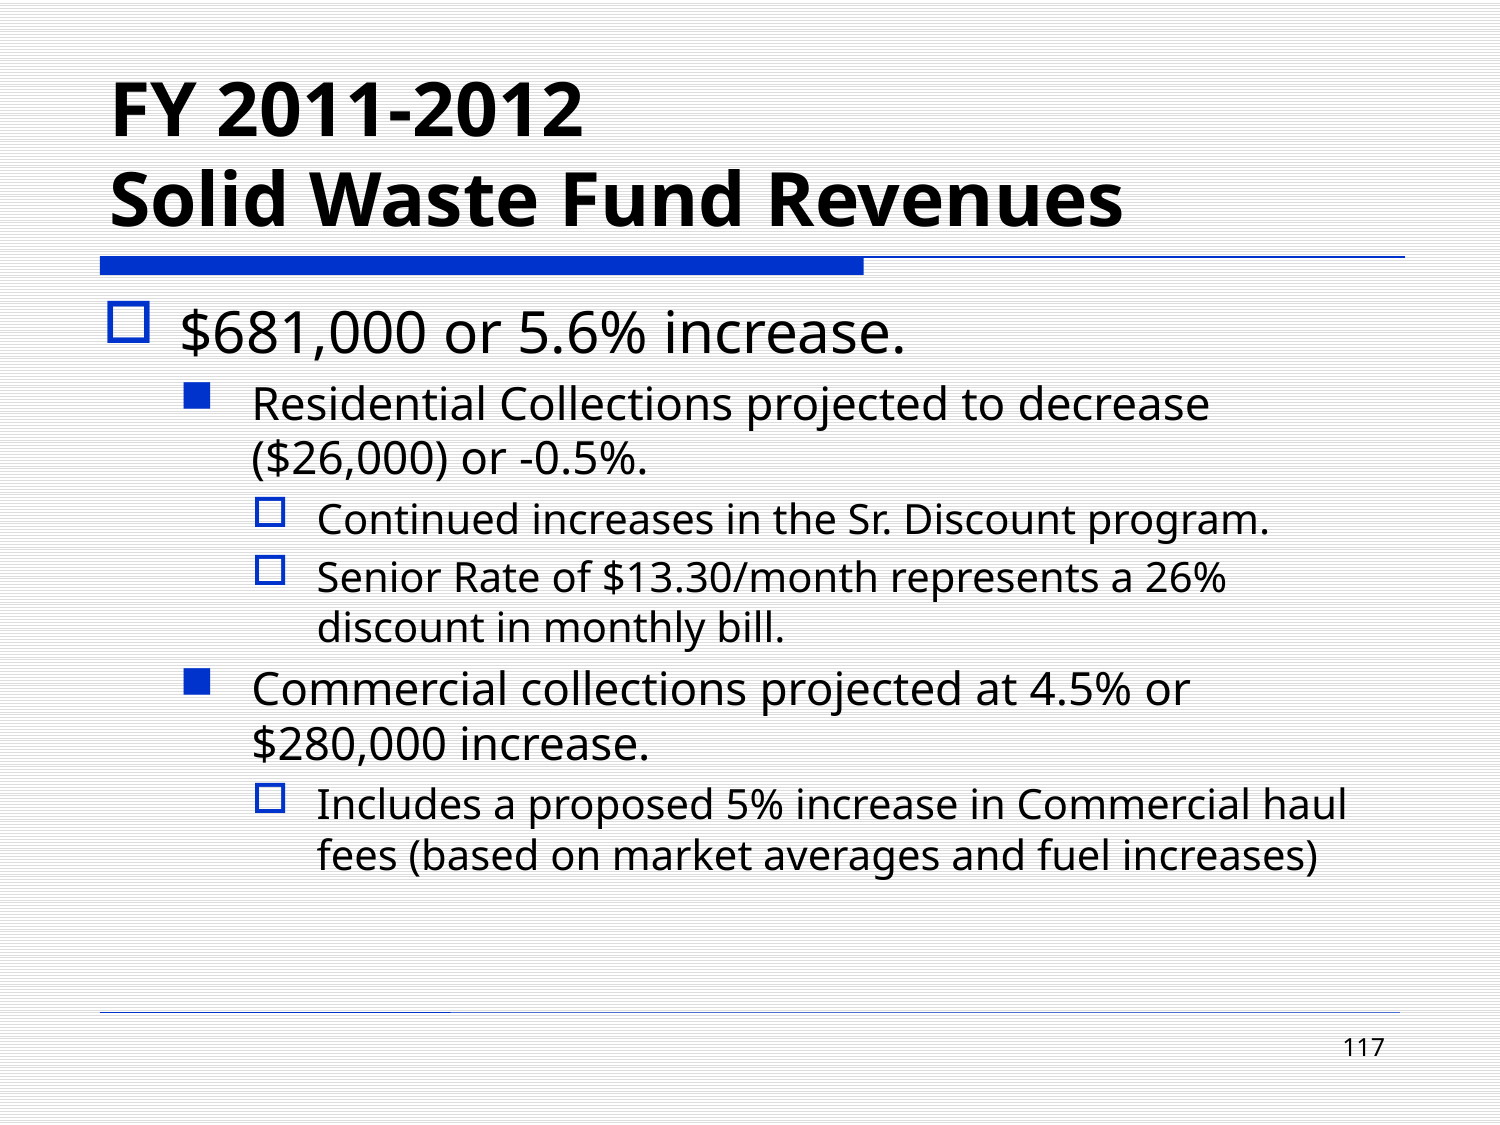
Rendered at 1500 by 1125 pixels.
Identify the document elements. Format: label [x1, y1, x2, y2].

list [87, 287, 1401, 988]
title [93, 49, 1407, 250]
slide_number [1074, 1024, 1401, 1103]
